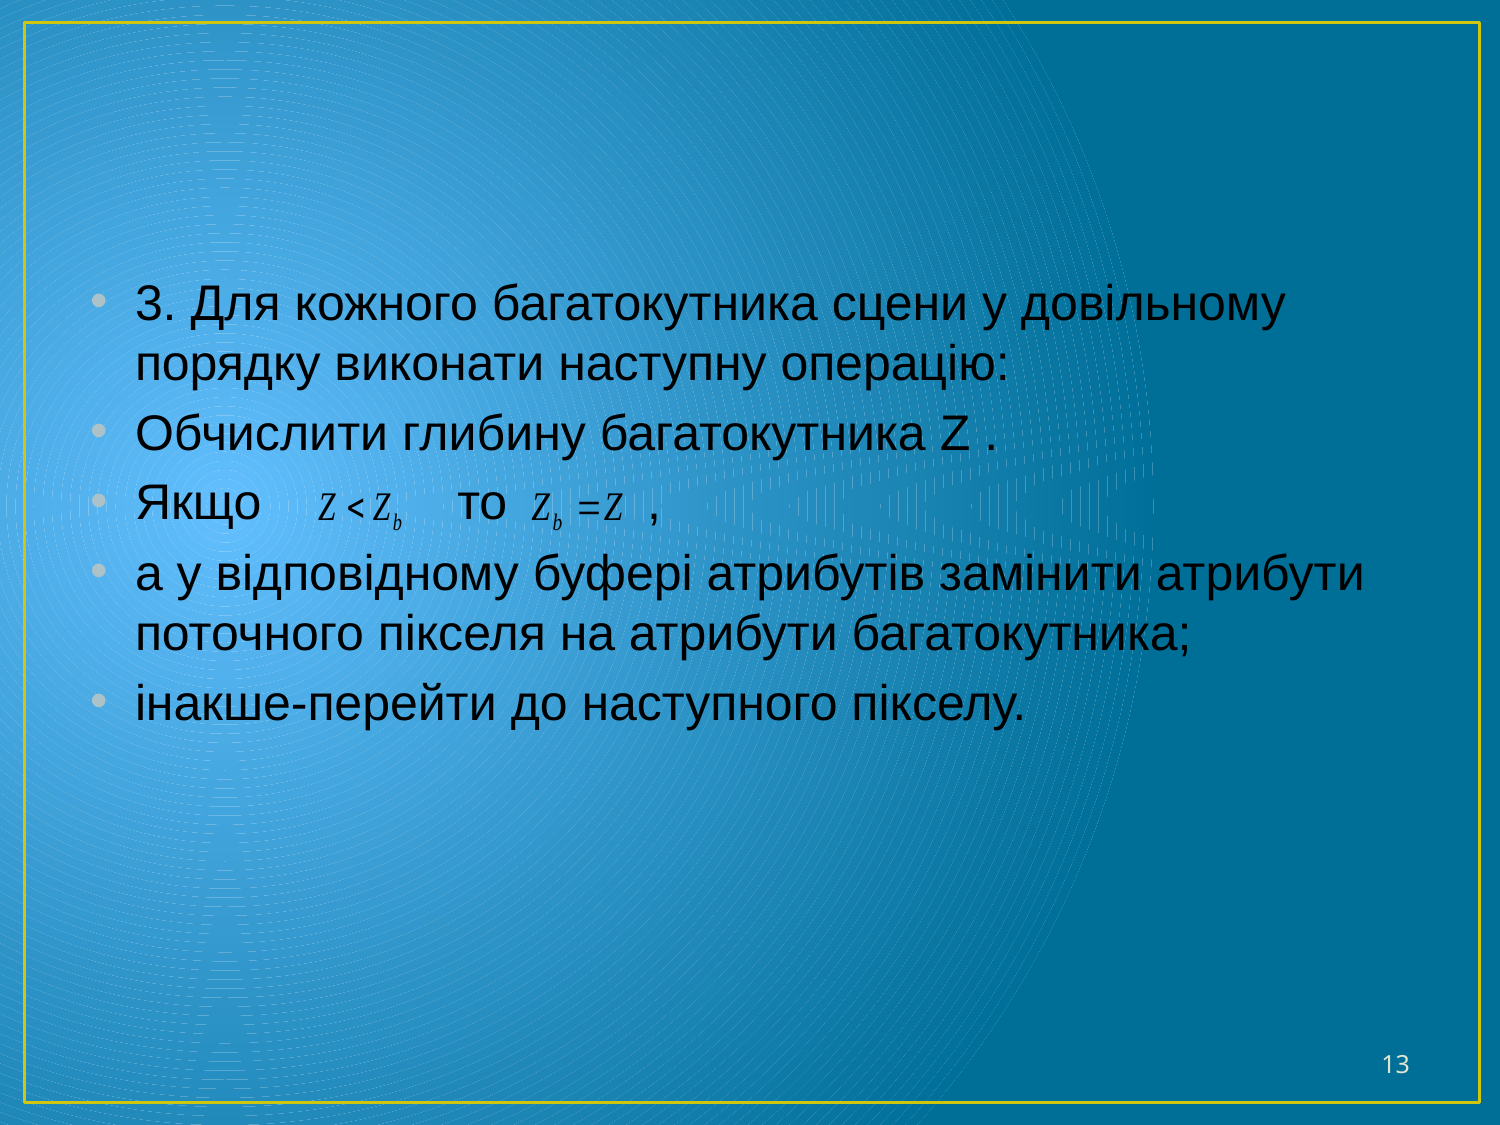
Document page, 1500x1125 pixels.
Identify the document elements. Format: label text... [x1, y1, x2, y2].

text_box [525, 479, 633, 541]
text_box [312, 479, 408, 541]
list 3. Для кожного багатокутника сцени у довільному порядку виконати наступну операцію: Обчислити глибину багатокутника Z . Якщо то , а у відповідному буфері атрибутів замінити атрибути поточного пікселя на атрибути багатокутника; інакше-перейти до наступного пікселу. [75, 262, 1425, 1005]
slide_number 13 [1074, 1035, 1425, 1096]
